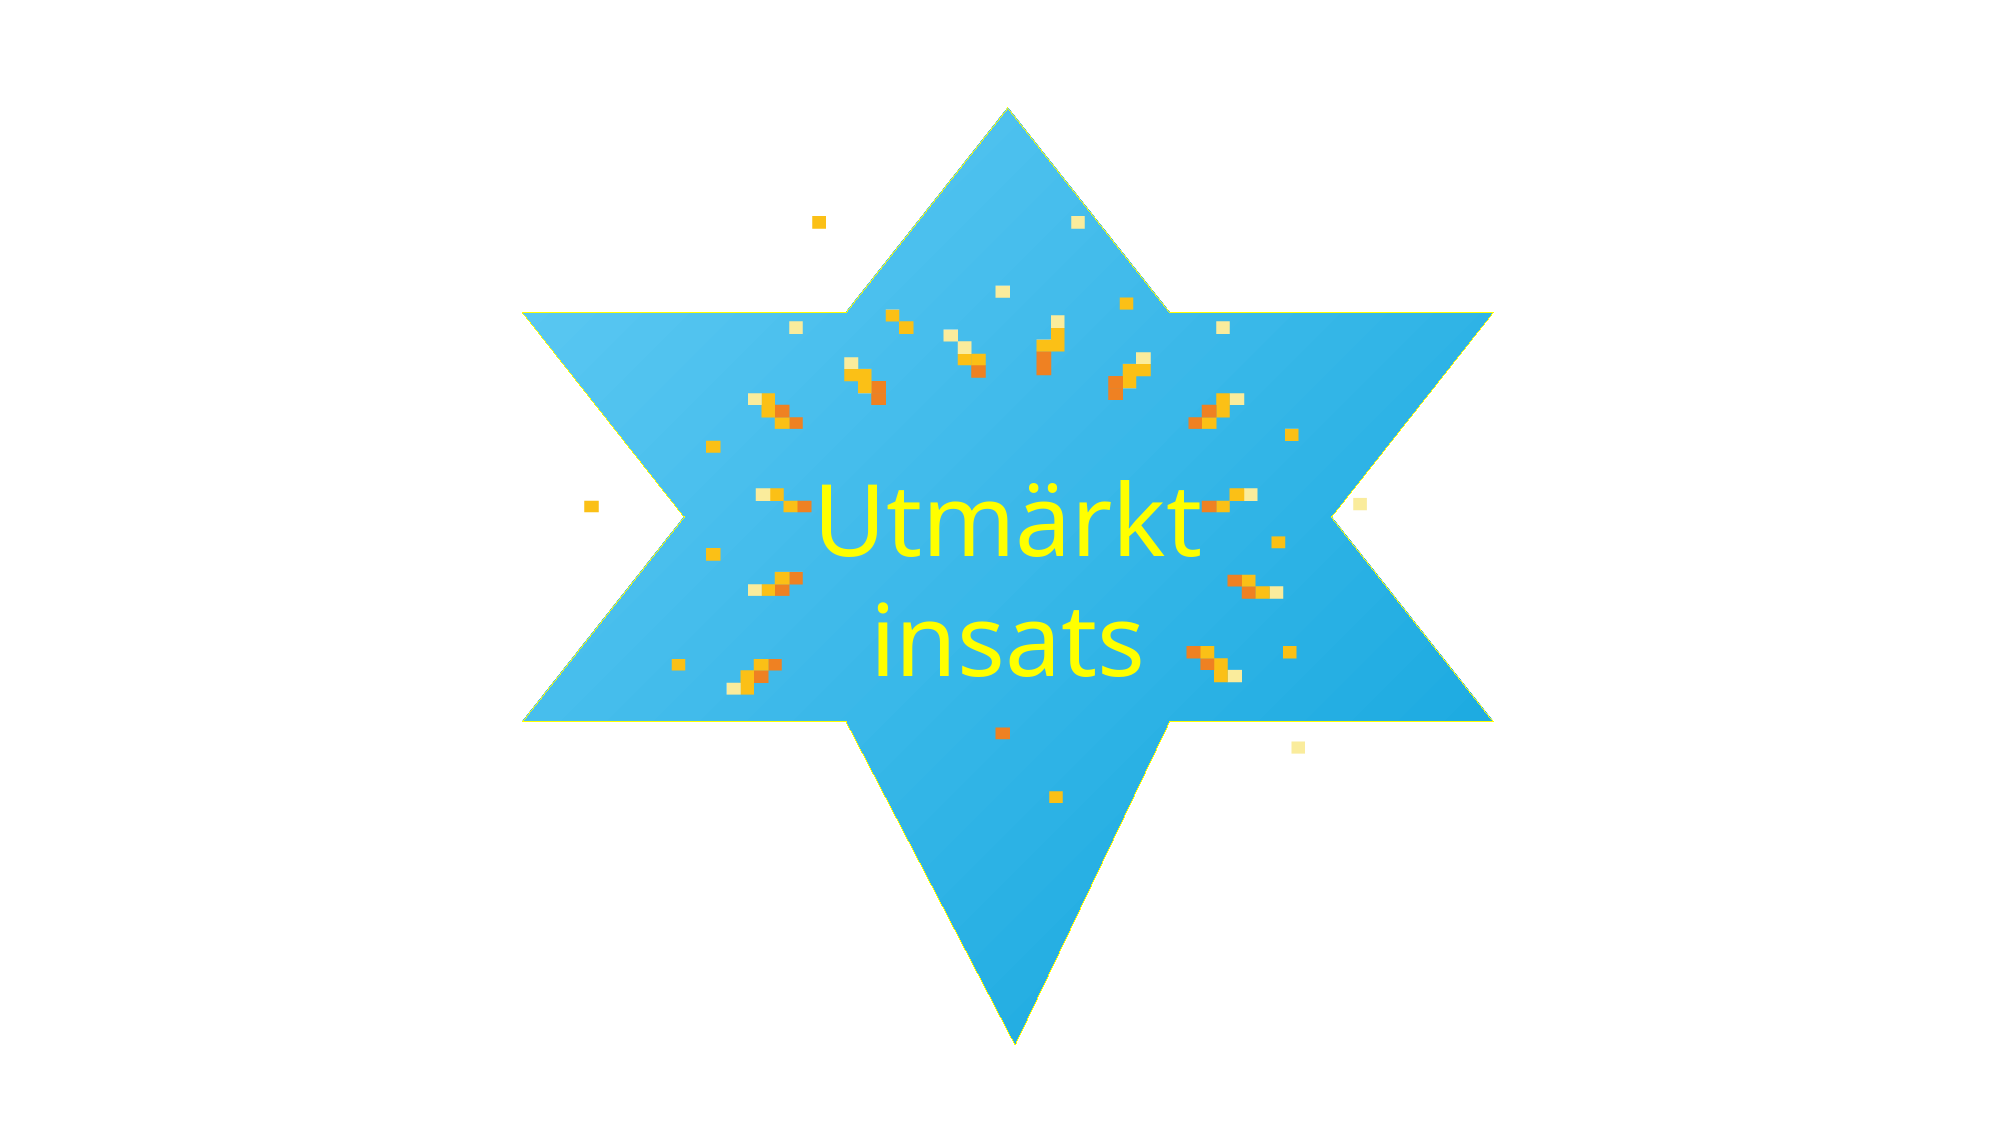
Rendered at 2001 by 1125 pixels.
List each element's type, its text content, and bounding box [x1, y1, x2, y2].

text_box Utmärkt insats [522, 643, 584, 722]
picture [584, 215, 1368, 803]
text_box Utmärkt insats [923, 107, 1093, 215]
text_box Utmärkt insats [522, 312, 584, 391]
text_box Utmärkt insats [1368, 563, 1494, 722]
text_box Utmärkt insats [1368, 312, 1494, 471]
text_box Utmärkt insats [888, 803, 1131, 1045]
